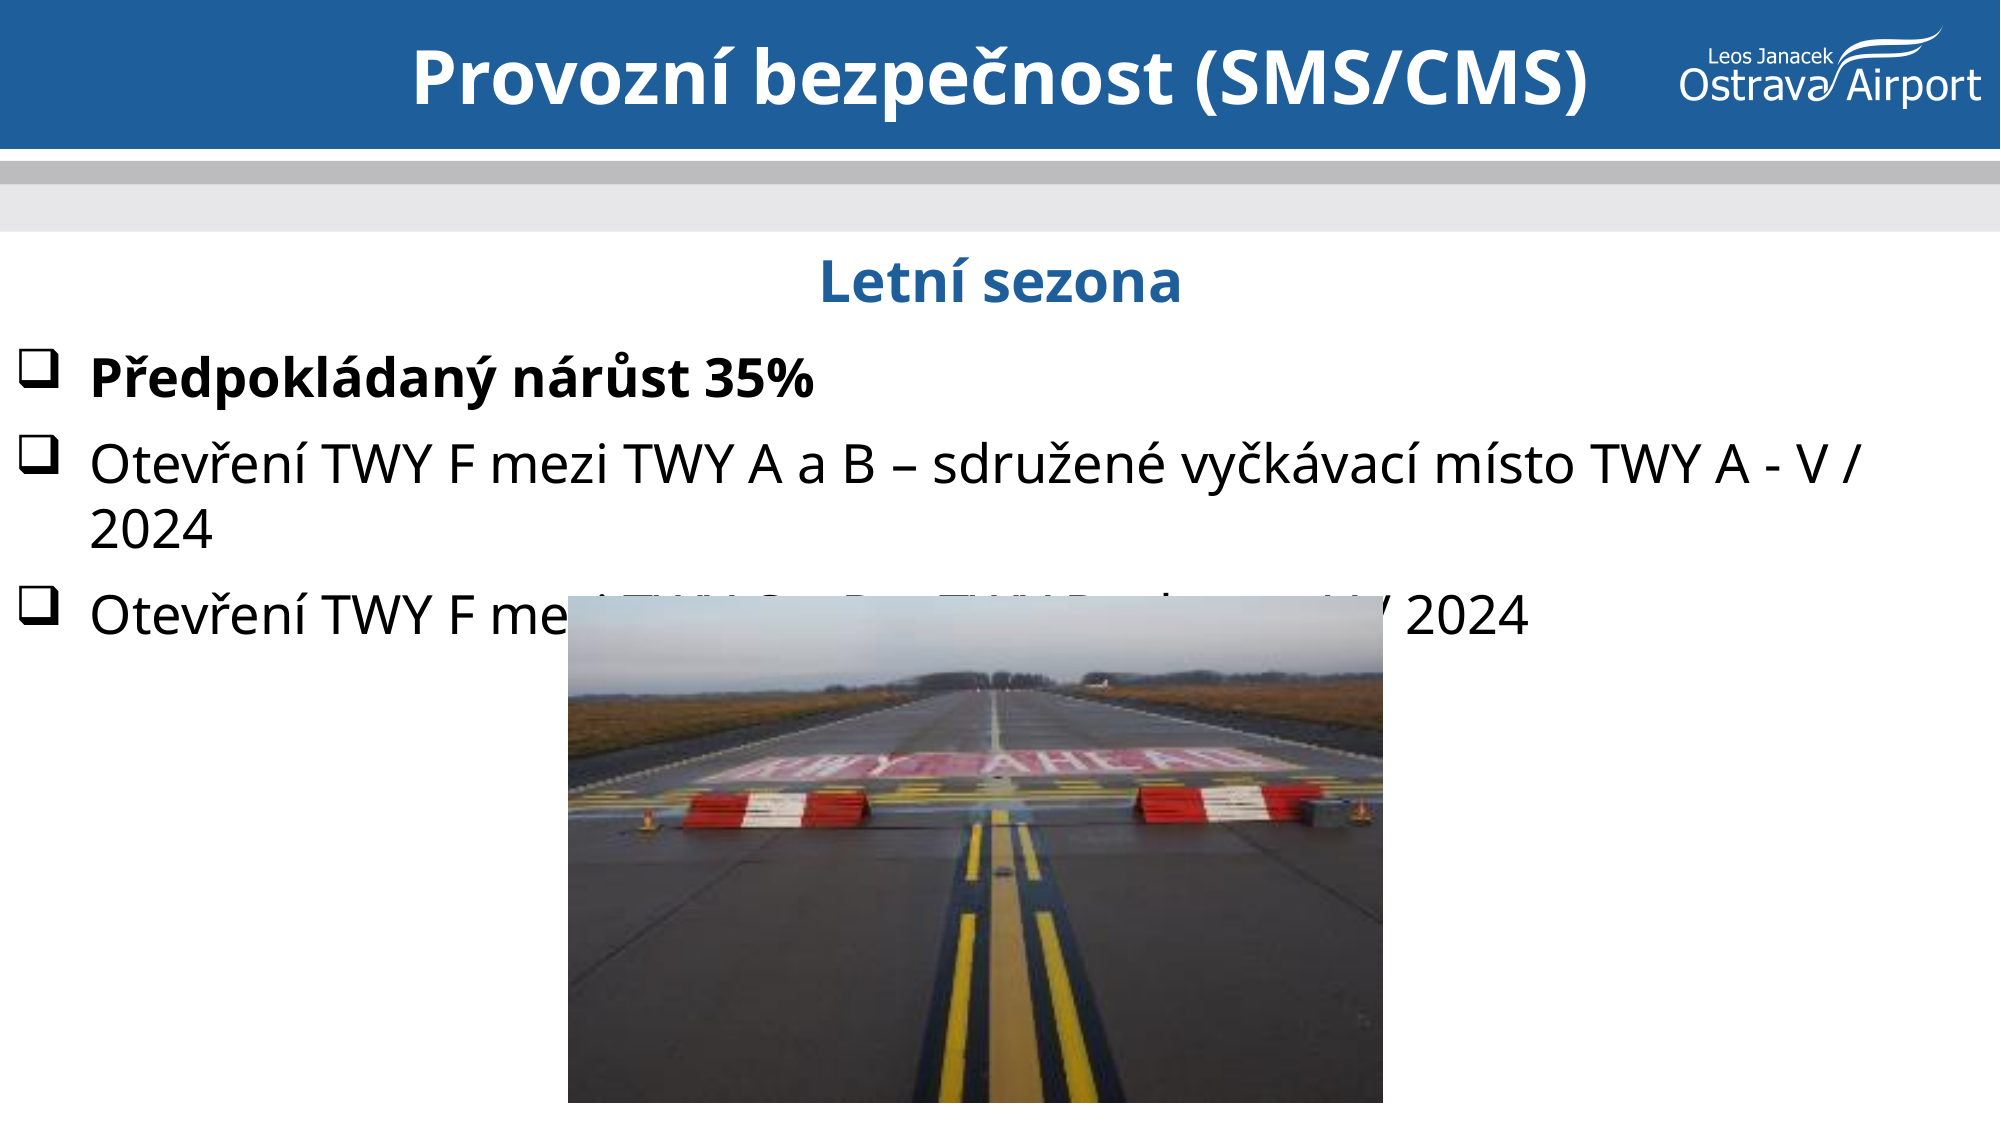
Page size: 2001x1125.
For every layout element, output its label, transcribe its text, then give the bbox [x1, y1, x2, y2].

picture [1662, 11, 2000, 137]
text_box [0, 160, 2000, 184]
text_box [0, 184, 2000, 233]
picture [568, 596, 1383, 1103]
text_box Provozní bezpečnost (SMS/CMS) [0, 0, 2000, 150]
text_box Letní sezona Předpokládaný nárůst 35% Otevření TWY F mezi TWY A a B – sdružené vyčkávací místo TWY A - V / 2024 Otevření TWY F mezi TWY C a D a TWY D – konec V / 2024 [0, 236, 2000, 653]
